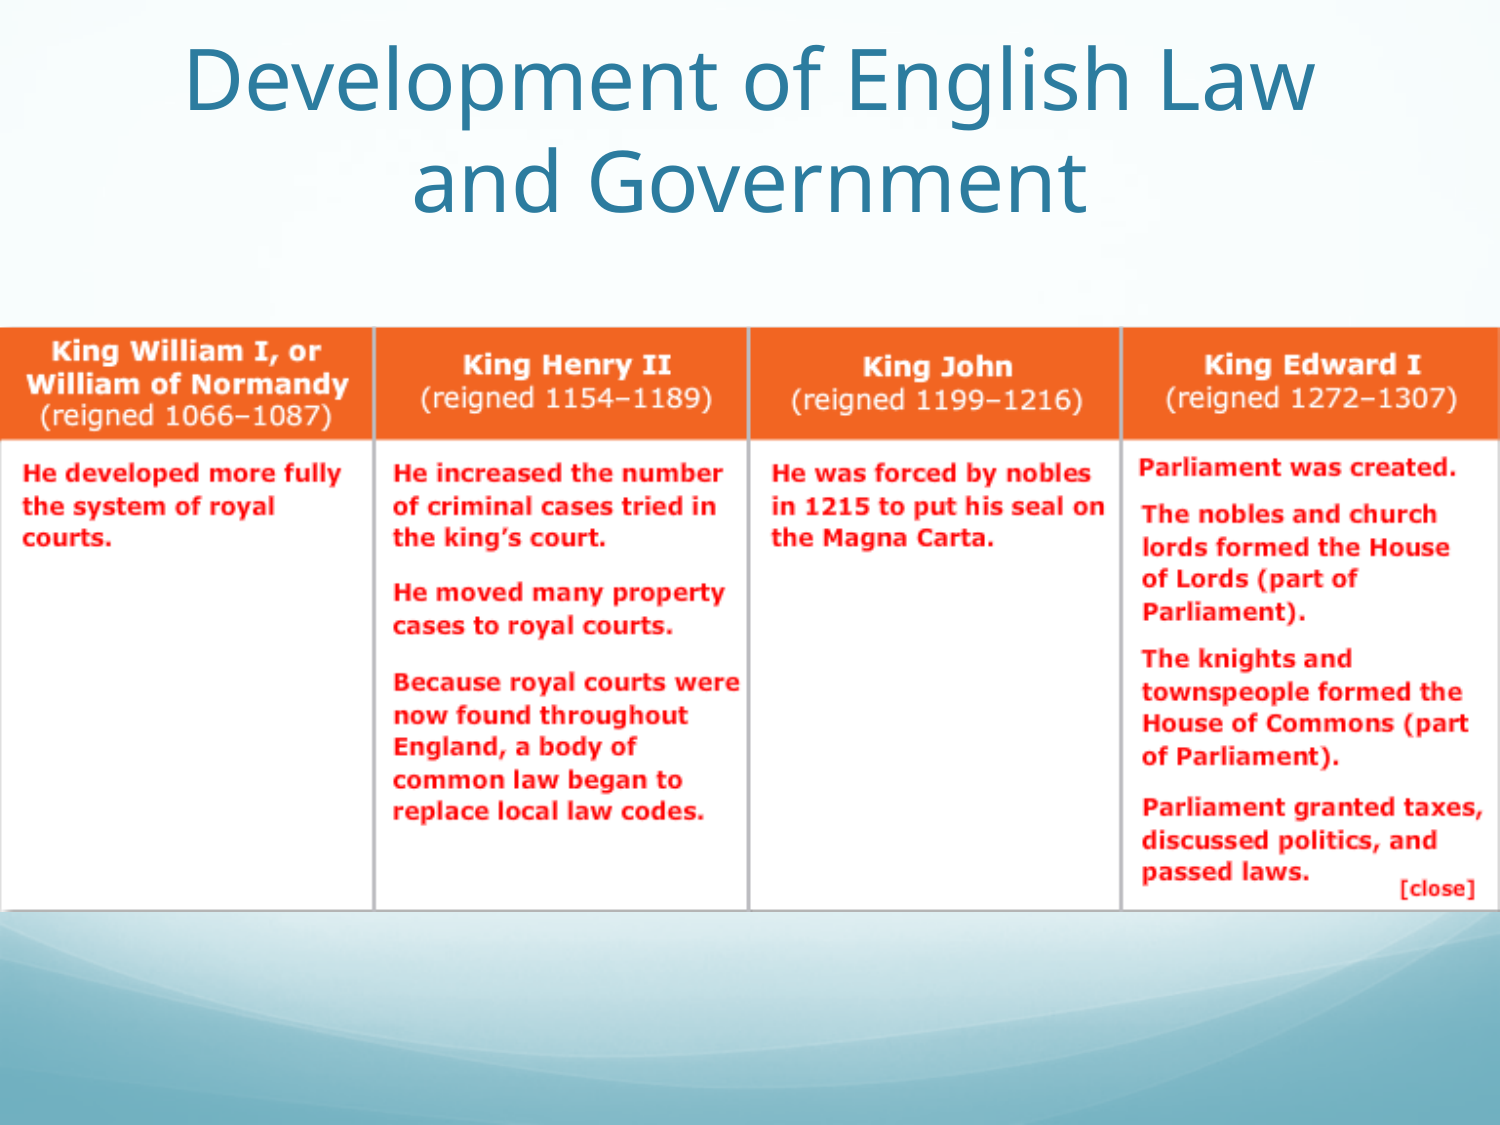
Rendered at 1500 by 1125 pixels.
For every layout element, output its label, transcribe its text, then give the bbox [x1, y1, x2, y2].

picture [0, 325, 1500, 912]
title Development of English Law and Government [90, 17, 1410, 237]
